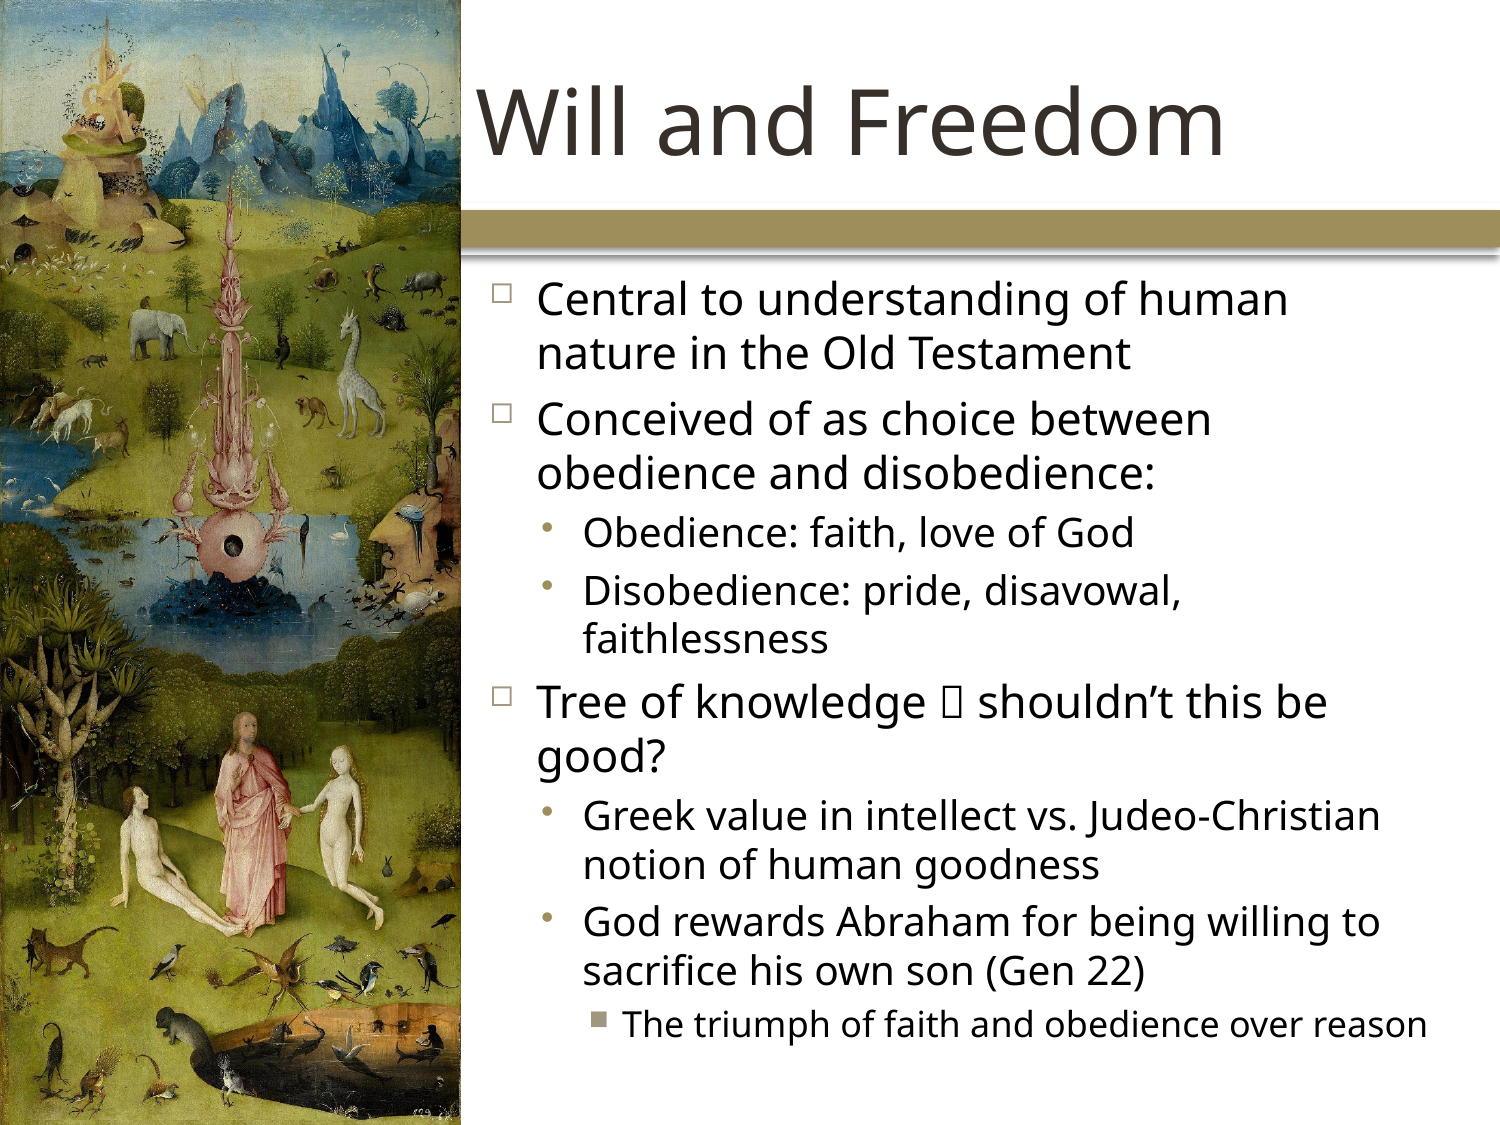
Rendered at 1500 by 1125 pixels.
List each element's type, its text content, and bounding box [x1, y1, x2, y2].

picture [0, 0, 461, 1125]
title Will and Freedom [466, 37, 1438, 200]
list Central to understanding of human nature in the Old Testament Conceived of as choice between obedience and disobedience: Obedience: faith, love of God Disobedience: pride, disavowal, faithlessness Tree of knowledge  shouldn’t this be good? Greek value in intellect vs. Judeo-Christian notion of human goodness God rewards Abraham for being willing to sacrifice his own son (Gen 22) The triumph of faith and obedience over reason [474, 262, 1453, 1088]
